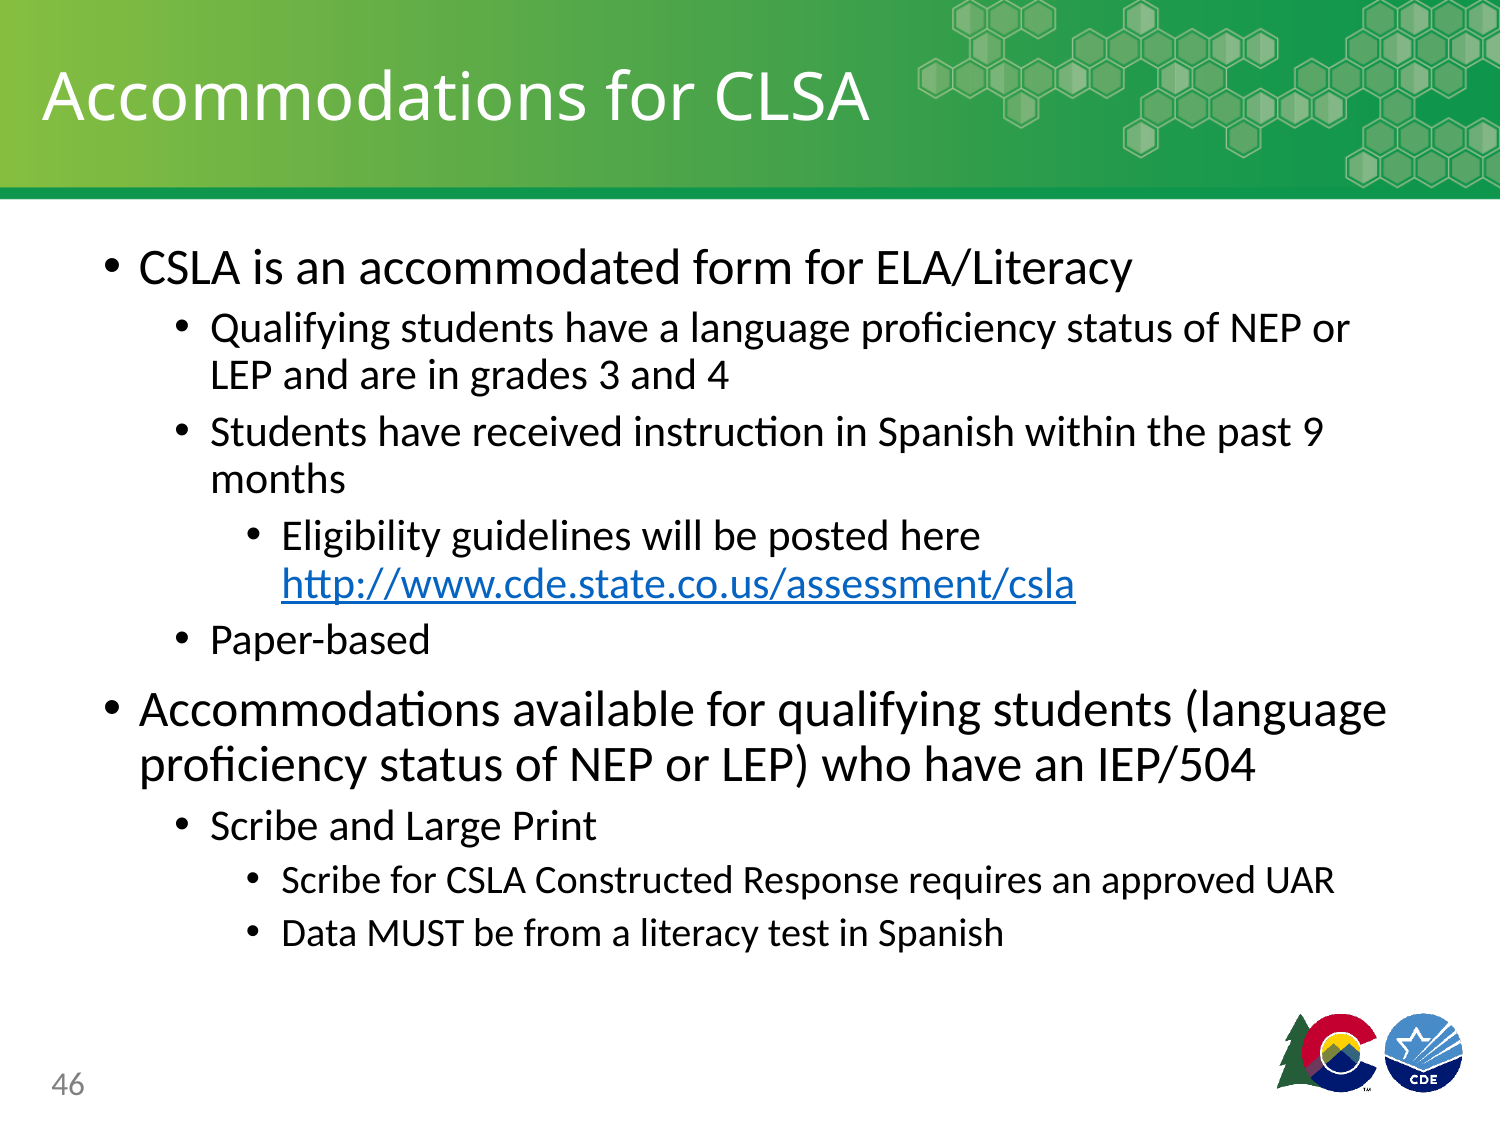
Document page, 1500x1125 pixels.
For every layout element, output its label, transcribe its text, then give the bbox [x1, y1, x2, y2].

title Accommodations for CLSA [42, 63, 1041, 188]
picture [1275, 1012, 1463, 1093]
list CSLA is an accommodated form for ELA/Literacy Qualifying students have a language proficiency status of NEP or LEP and are in grades 3 and 4 Students have received instruction in Spanish within the past 9 months Eligibility guidelines will be posted here http://www.cde.state.co.us/assessment/csla Paper-based Accommodations available for qualifying students (language proficiency status of NEP or LEP) who have an IEP/504 Scribe and Large Print Scribe for CSLA Constructed Response requires an approved UAR Data MUST be from a literacy test in Spanish [103, 240, 1397, 1002]
picture [0, 0, 1500, 200]
slide_number 46 [36, 1054, 375, 1115]
